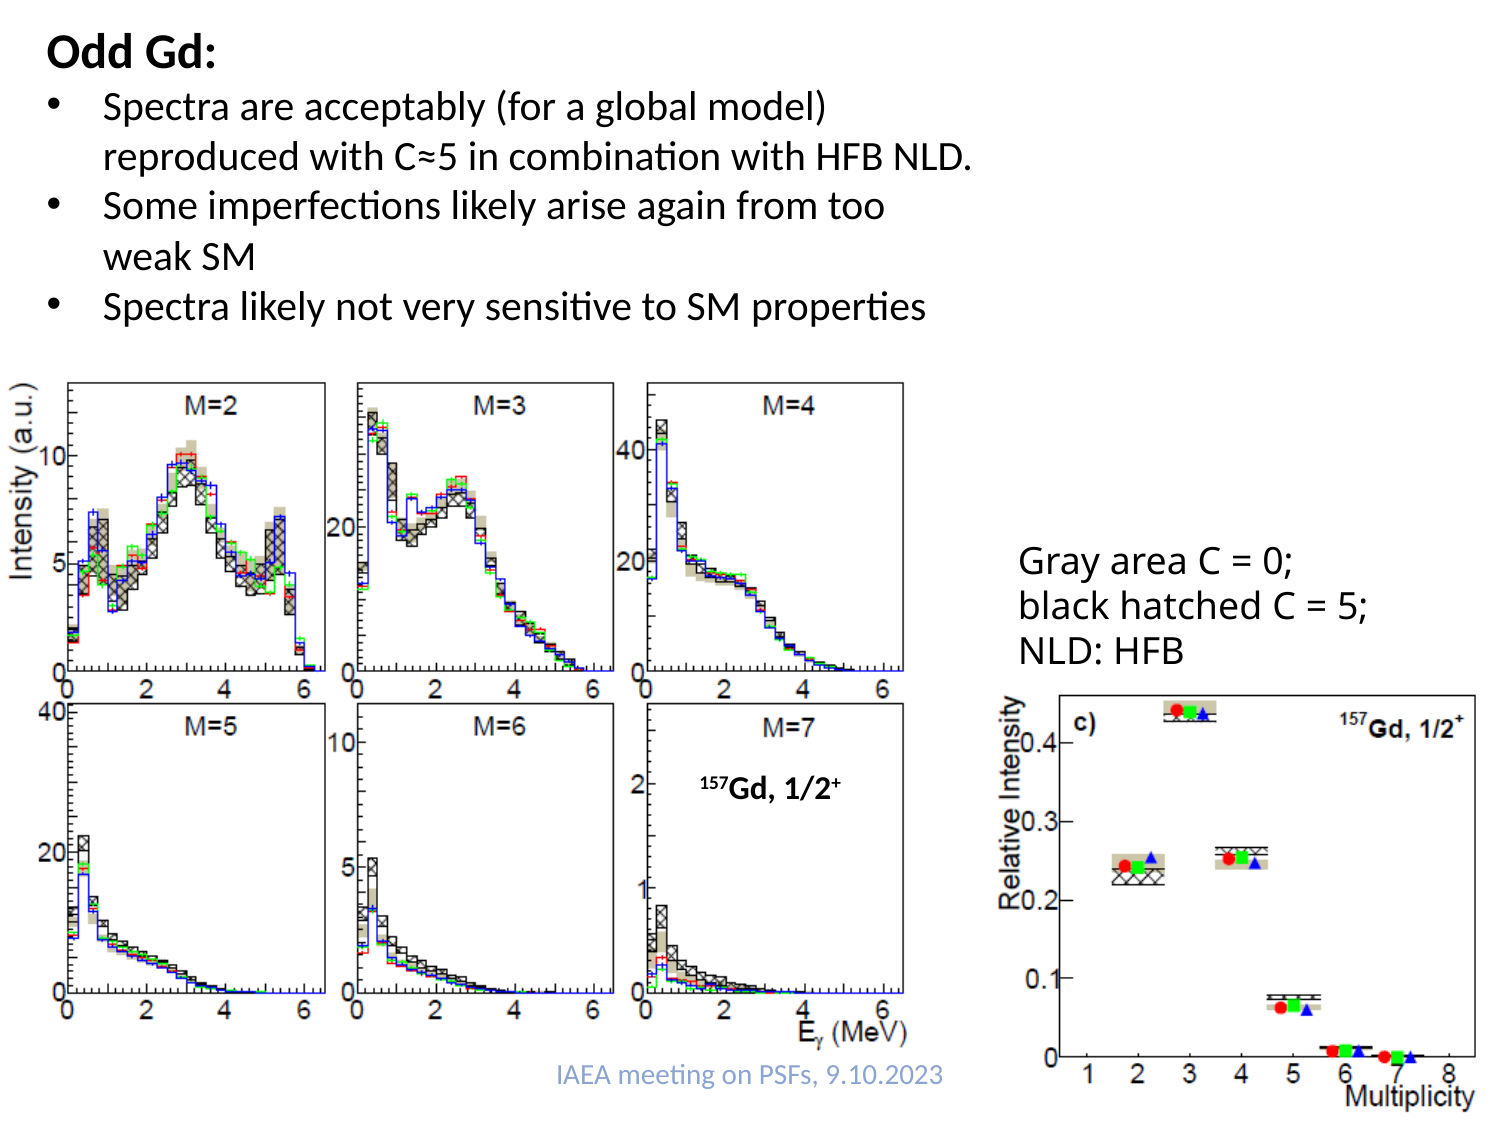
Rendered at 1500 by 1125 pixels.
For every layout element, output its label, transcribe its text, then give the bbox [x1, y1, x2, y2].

footer IAEA meeting on PSFs, 9.10.2023 [496, 1042, 996, 1103]
text_box Gray area C = 0; black hatched C = 5; NLD: HFB [1003, 529, 1401, 680]
text_box Odd Gd: Spectra are acceptably (for a global model) reproduced with C≈5 in combination with HFB NLD. Some imperfections likely arise again from too weak SM Spectra likely not very sensitive to SM properties [31, 10, 997, 336]
picture [5, 375, 913, 1059]
picture [996, 685, 1486, 1115]
